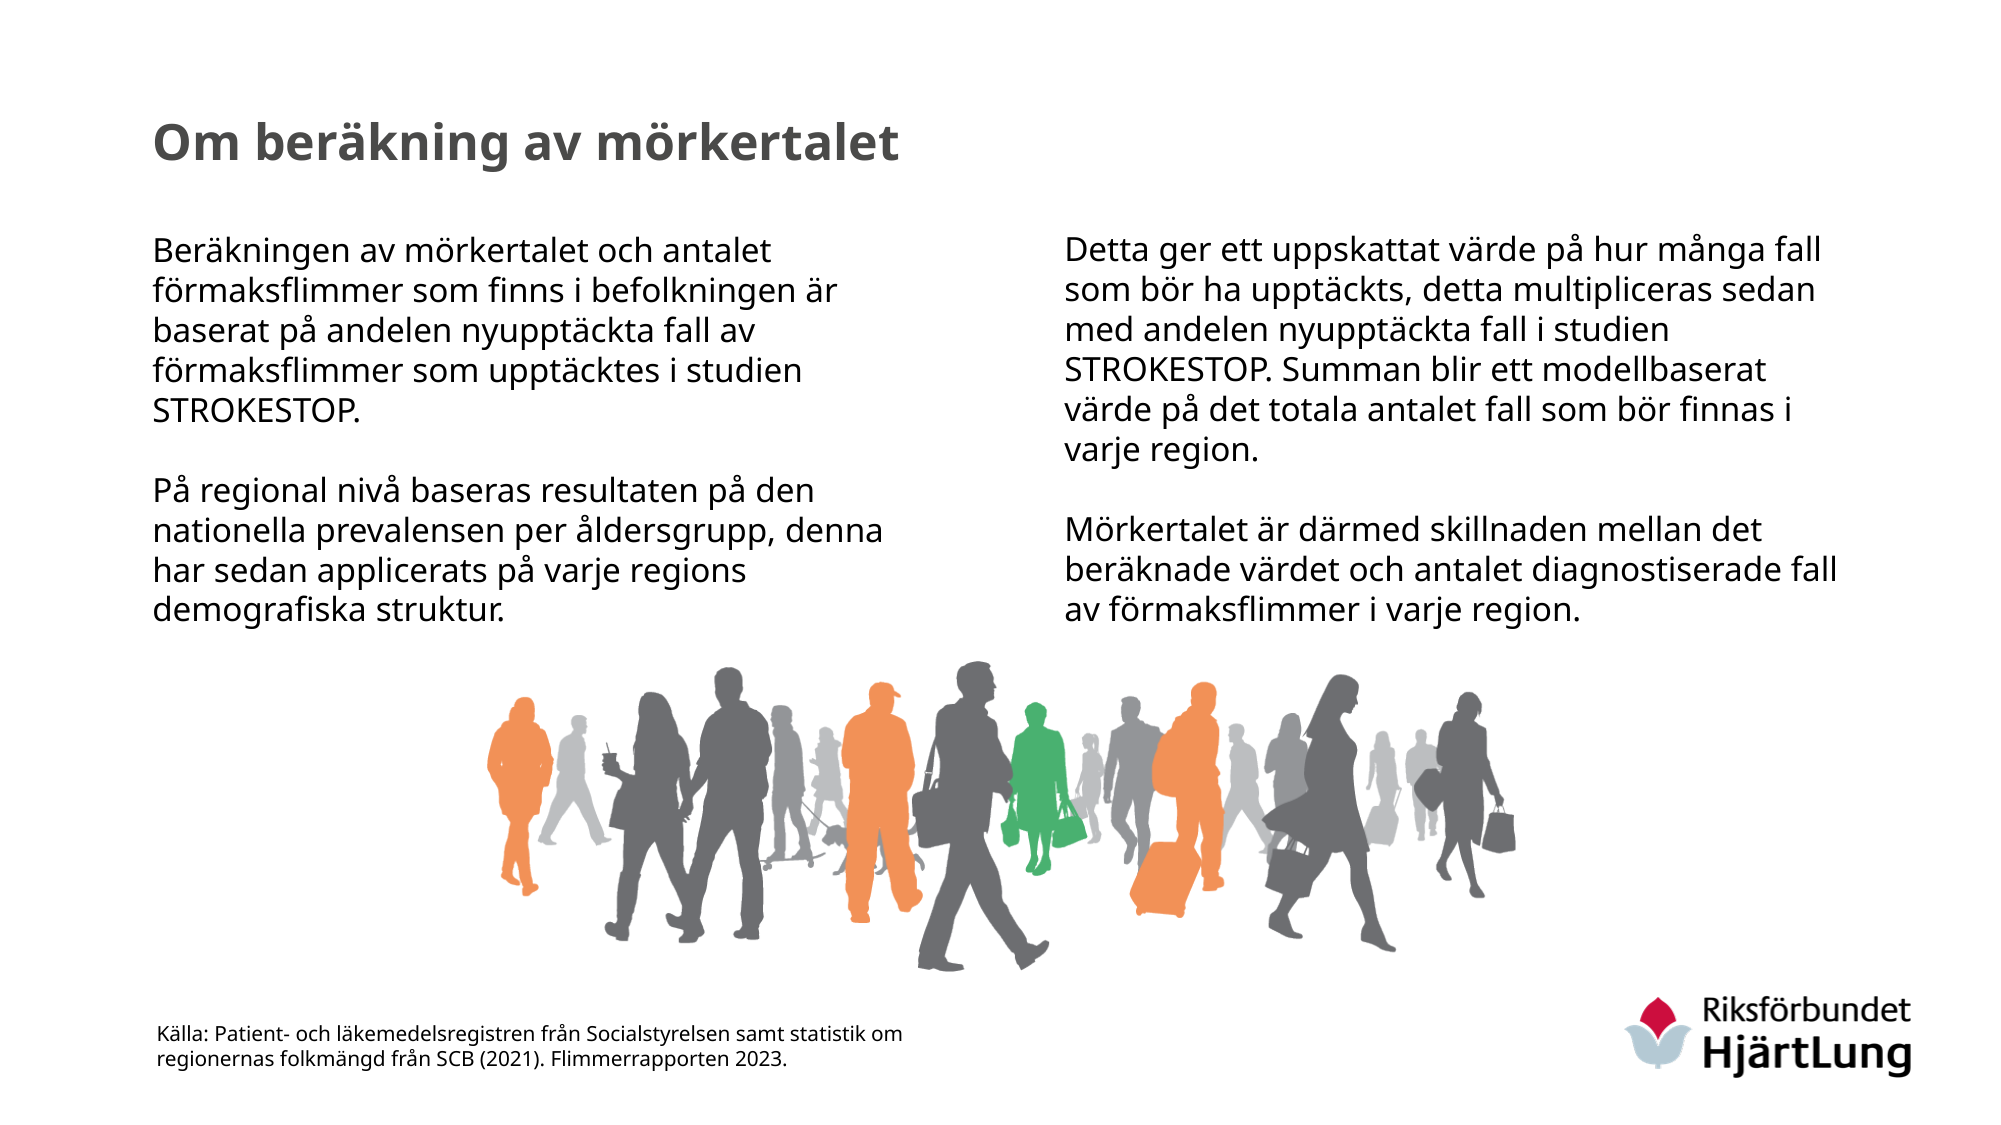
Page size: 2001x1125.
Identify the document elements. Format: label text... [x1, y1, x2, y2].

picture [486, 661, 1516, 972]
text_box Beräkningen av mörkertalet och antalet förmaksflimmer som finns i befolkningen är baserat på andelen nyupptäckta fall av förmaksflimmer som upptäcktes i studien STROKESTOP. På regional nivå baseras resultaten på den nationella prevalensen per åldersgrupp, denna har sedan applicerats på varje regions demografiska struktur. [137, 221, 932, 636]
text_box Detta ger ett uppskattat värde på hur många fall som bör ha upptäckts, detta multipliceras sedan med andelen nyupptäckta fall i studien STROKESTOP. Summan blir ett modellbaserat värde på det totala antalet fall som bör finnas i varje region. Mörkertalet är därmed skillnaden mellan det beräknade värdet och antalet diagnostiserade fall av förmaksflimmer i varje region. [1049, 221, 1863, 636]
text_box Om beräkning av mörkertalet [137, 109, 1798, 184]
text_box Källa: Patient- och läkemedelsregistren från Socialstyrelsen samt statistik om regionernas folkmängd från SCB (2021). Flimmerrapporten 2023. [141, 1013, 987, 1079]
picture [1573, 945, 1962, 1125]
